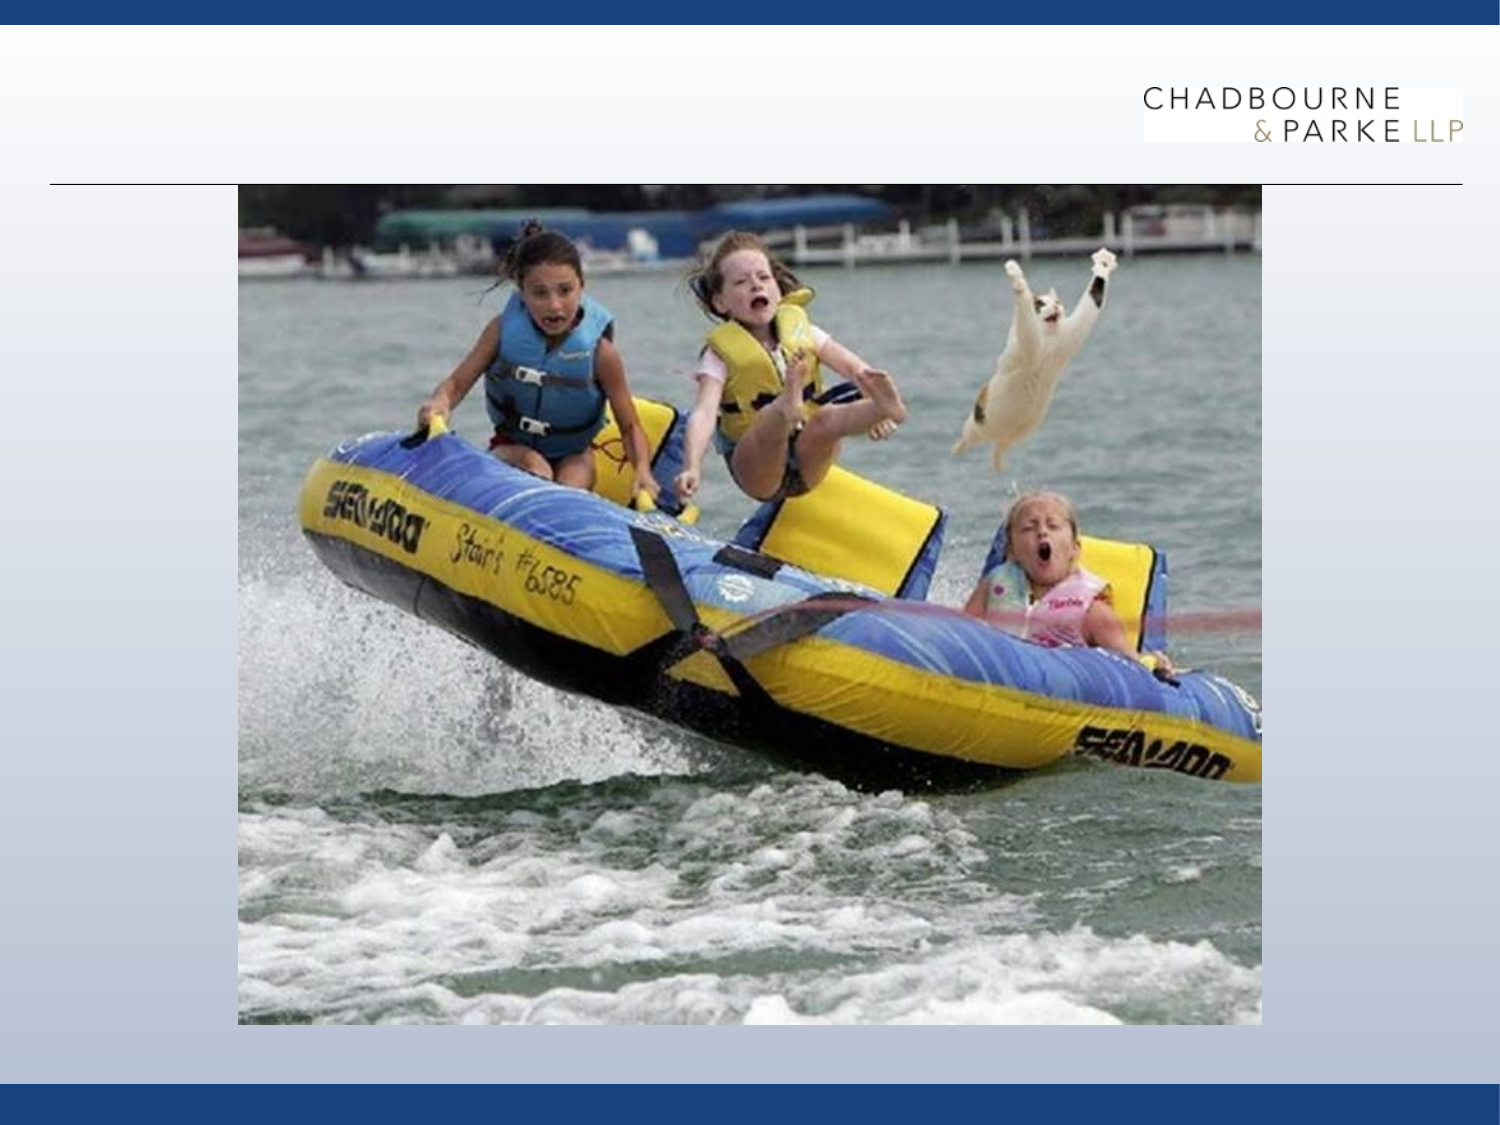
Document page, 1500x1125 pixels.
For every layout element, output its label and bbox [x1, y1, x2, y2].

picture [1144, 87, 1463, 142]
list [237, 185, 1262, 1026]
